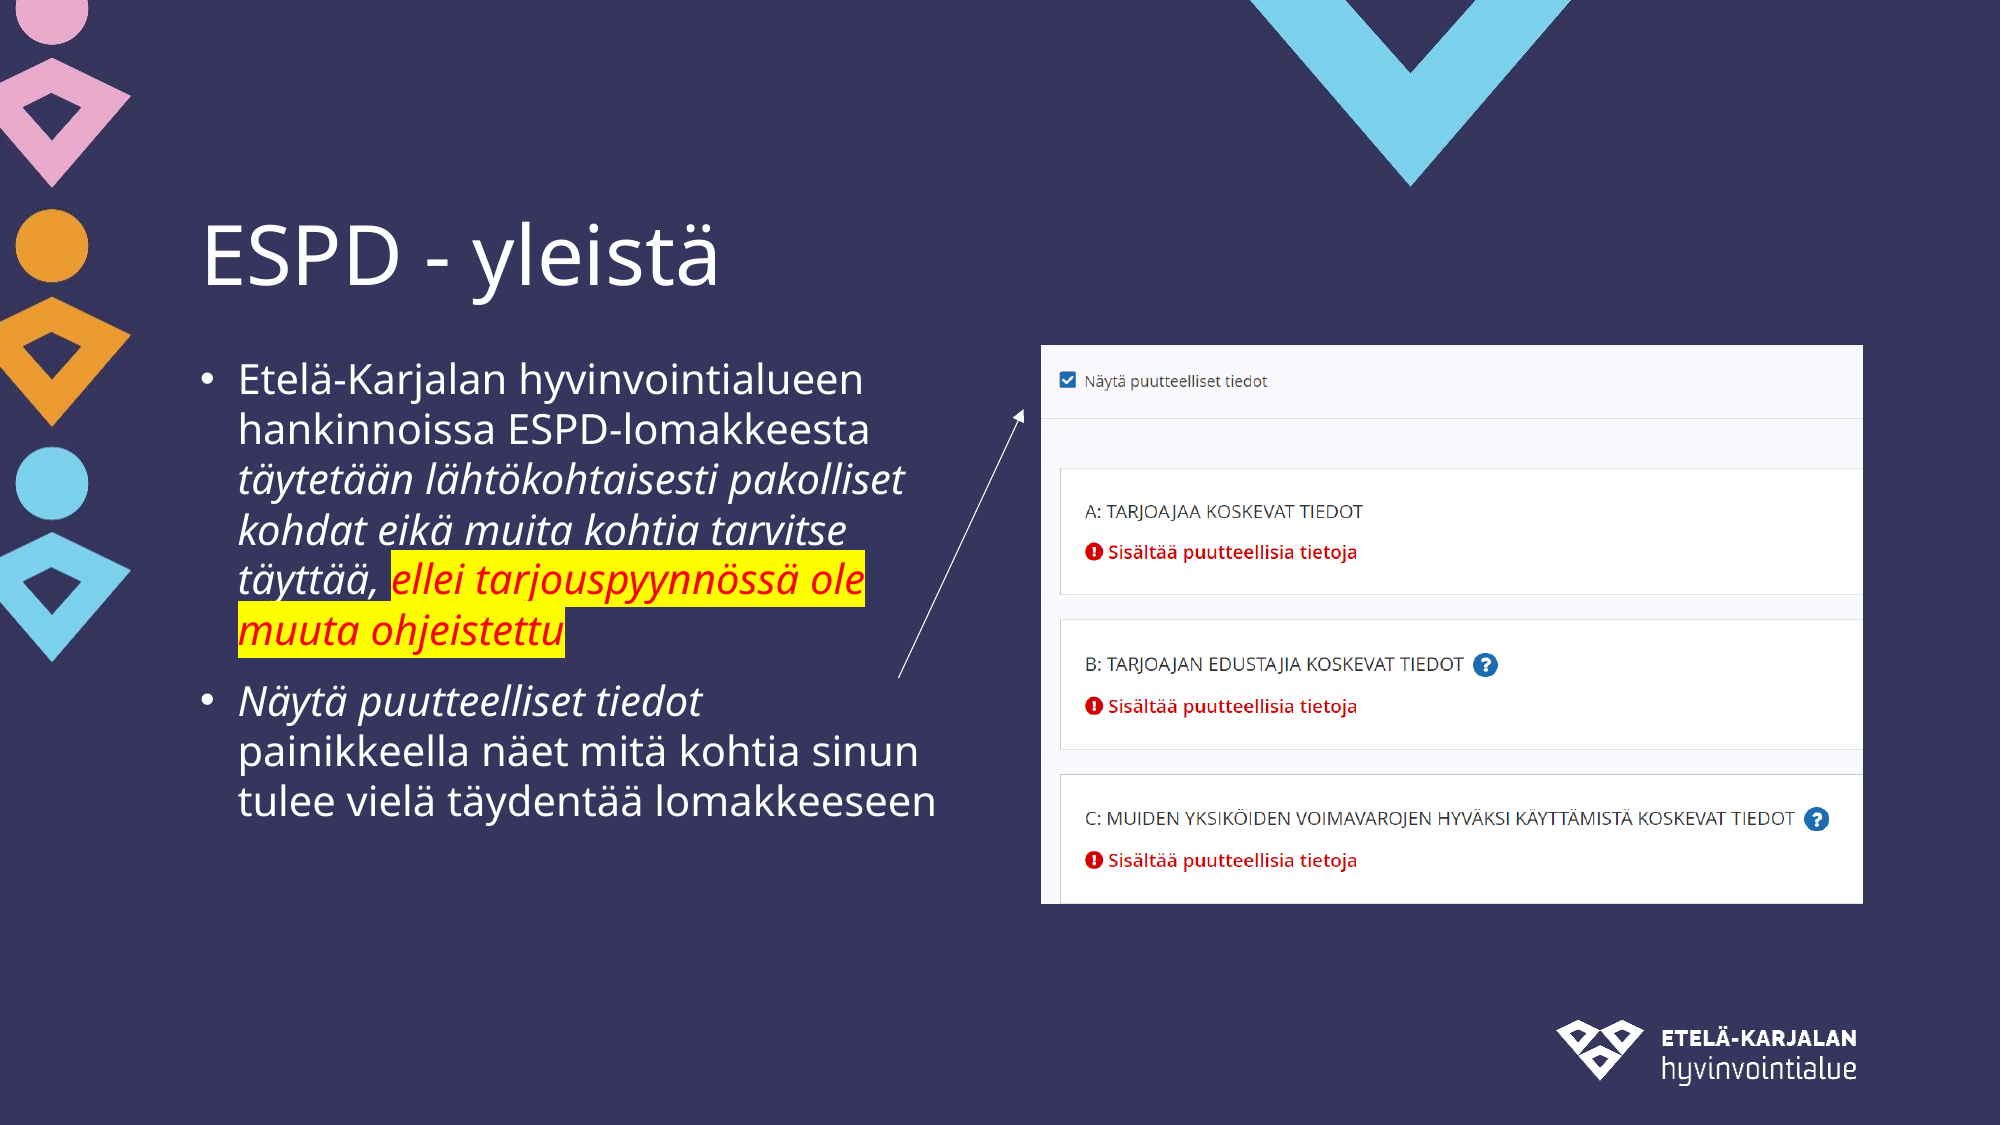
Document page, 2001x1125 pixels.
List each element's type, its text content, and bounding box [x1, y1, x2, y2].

title ESPD - yleistä [184, 197, 1863, 319]
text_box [898, 409, 1024, 678]
picture [0, 0, 2000, 1125]
list Etelä-Karjalan hyvinvointialueen hankinnoissa ESPD-lomakkeesta täytetään lähtökohtaisesti pakolliset kohdat eikä muita kohtia tarvitse täyttää, ellei tarjouspyynnössä ole muuta ohjeistettu Näytä puutteelliset tiedot painikkeella näet mitä kohtia sinun tulee vielä täydentää lomakkeeseen [184, 345, 958, 977]
